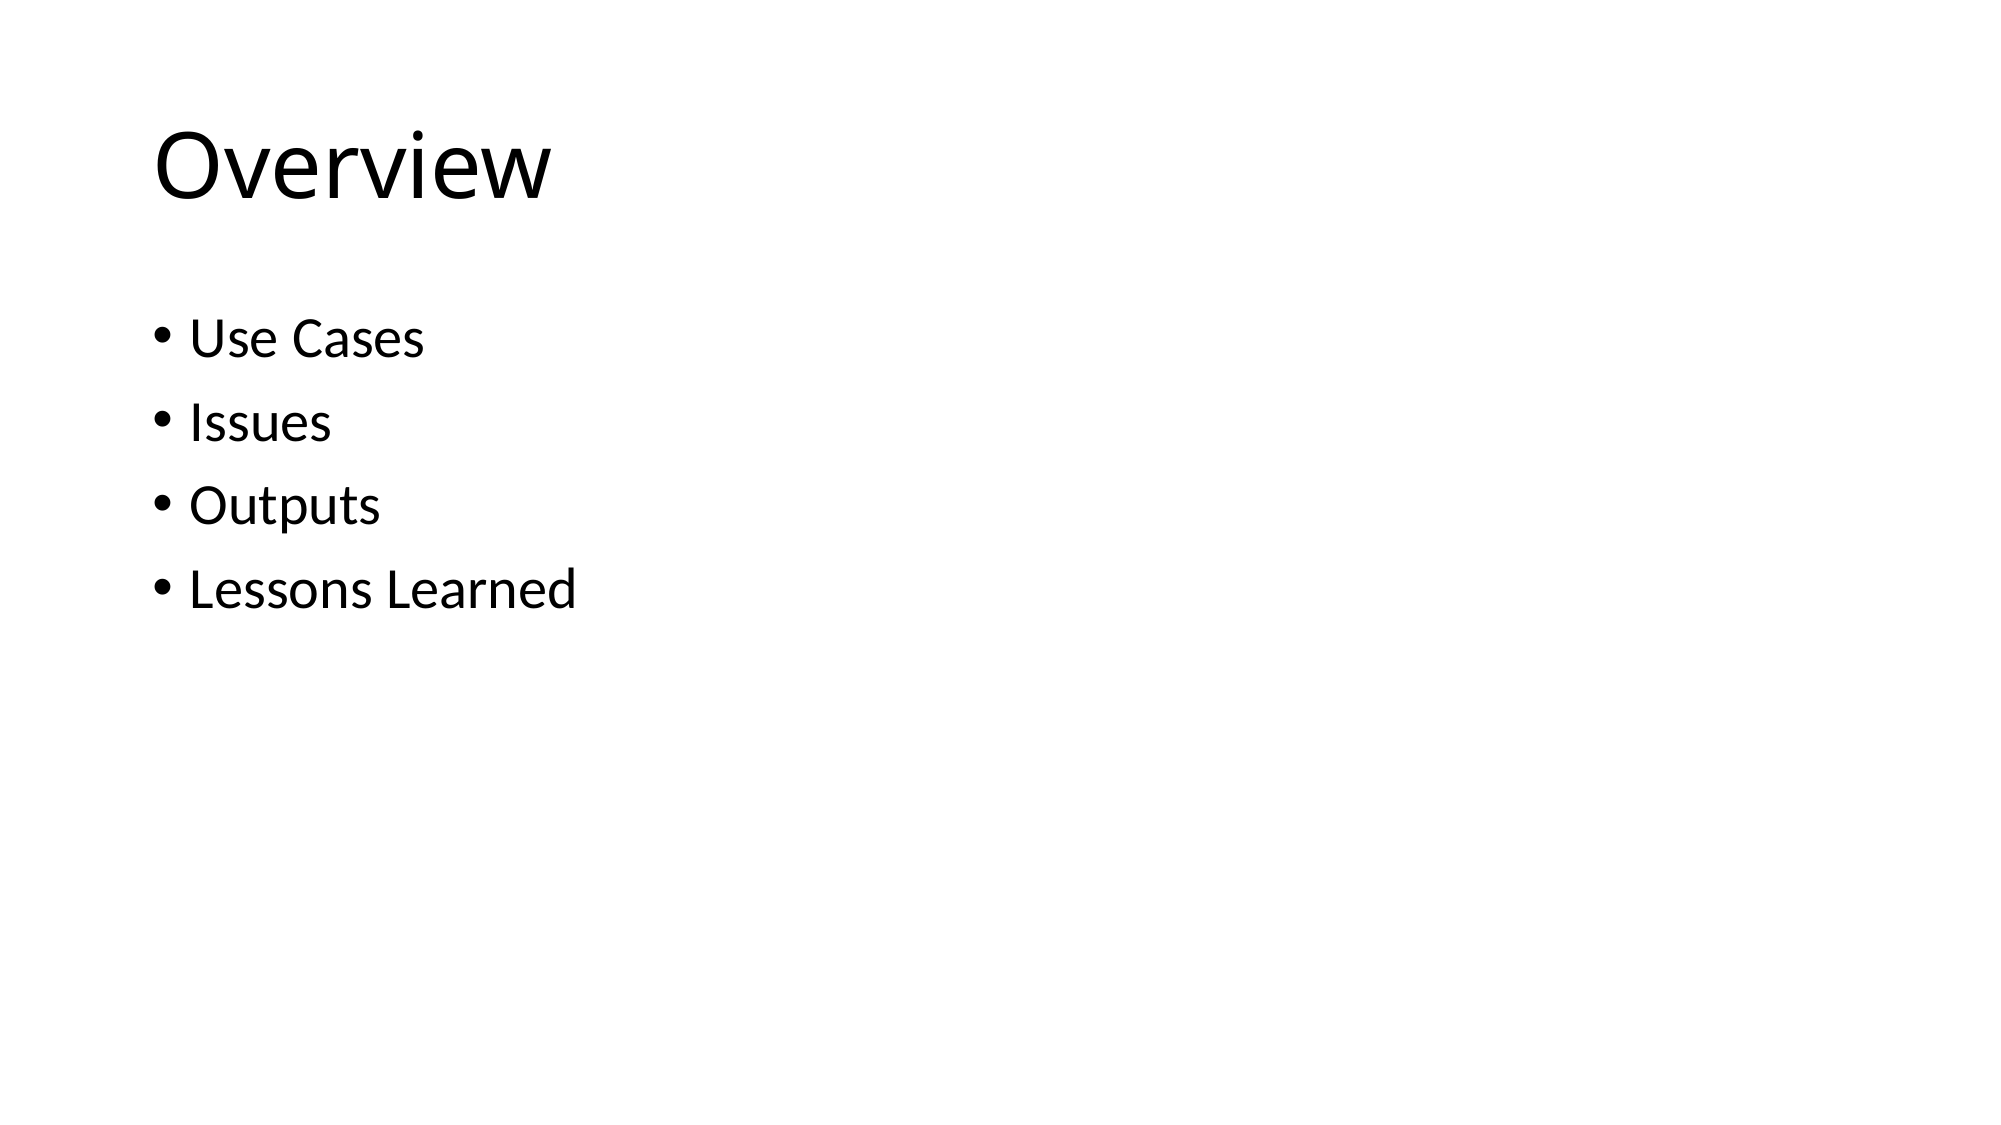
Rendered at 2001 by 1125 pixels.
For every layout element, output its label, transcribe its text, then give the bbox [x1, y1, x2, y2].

title Overview [137, 59, 1863, 278]
list Use Cases Issues Outputs Lessons Learned [137, 299, 1863, 1014]
